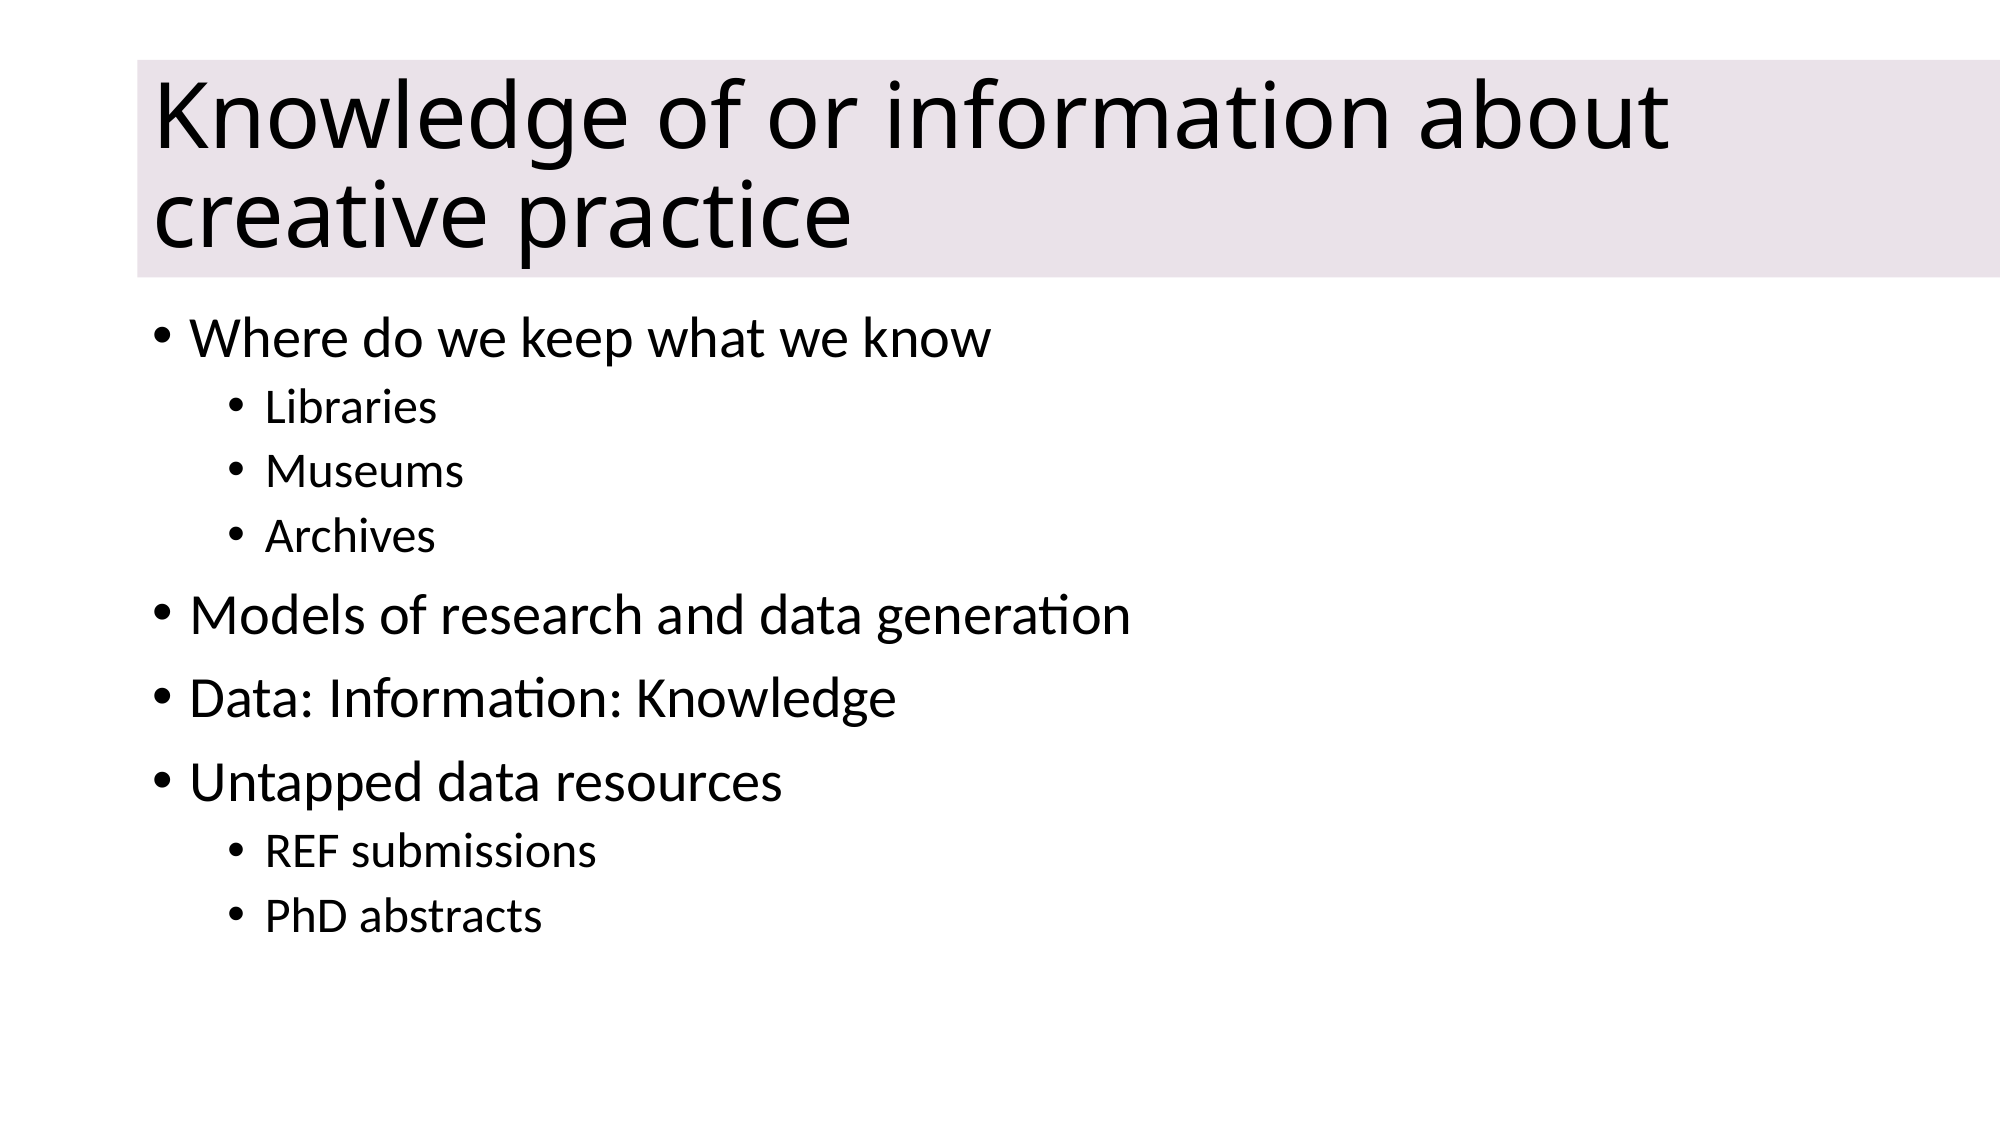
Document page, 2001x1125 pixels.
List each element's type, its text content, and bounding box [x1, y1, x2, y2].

title Knowledge of or information about creative practice [137, 59, 2000, 278]
list Where do we keep what we know Libraries Museums Archives Models of research and data generation Data: Information: Knowledge Untapped data resources REF submissions PhD abstracts [137, 299, 1863, 1014]
